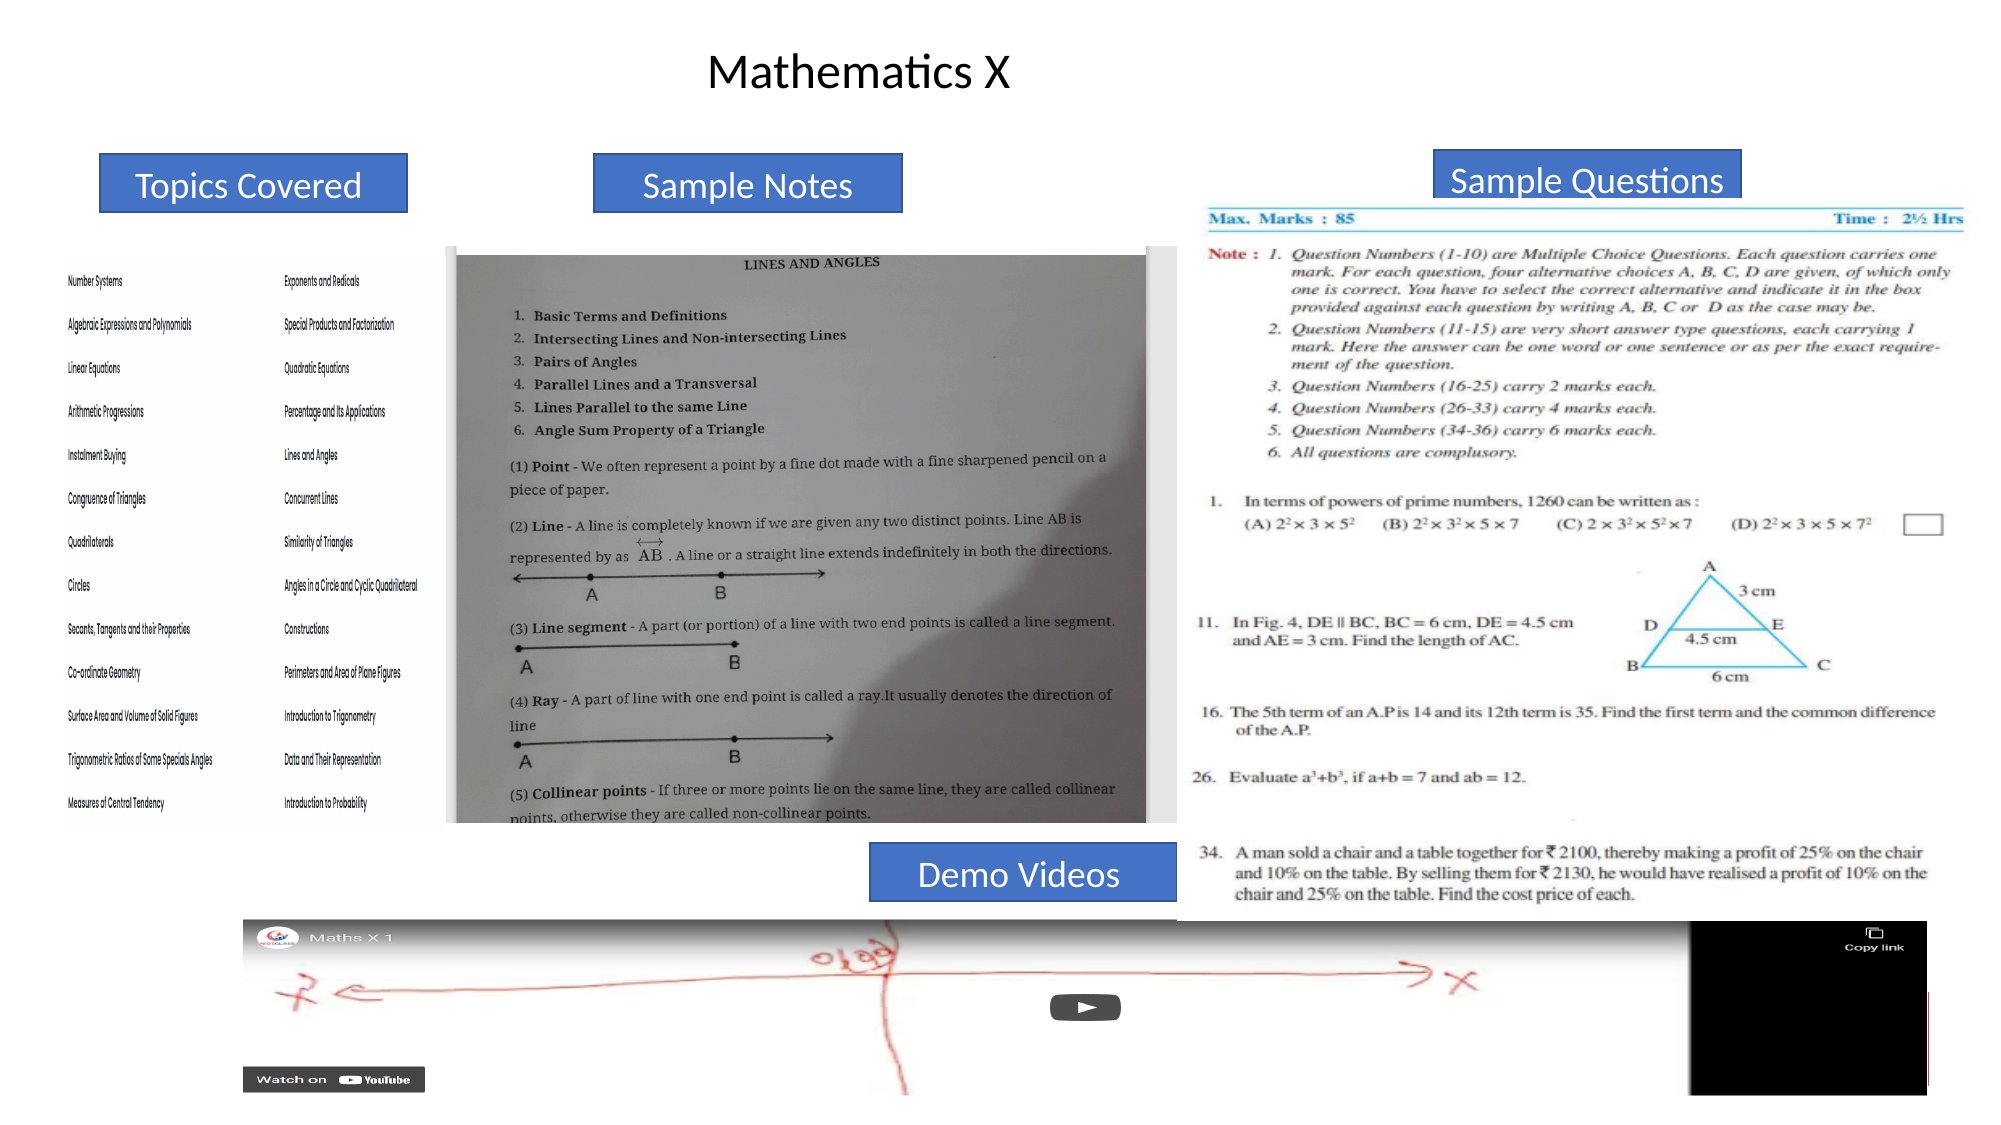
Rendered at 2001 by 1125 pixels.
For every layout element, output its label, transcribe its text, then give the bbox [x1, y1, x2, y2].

text_box Sample Questions [1433, 149, 1742, 198]
text_box Topics Covered [99, 153, 408, 213]
subtitle Mathematics X [108, 37, 1609, 111]
text_box Demo Videos [869, 842, 1177, 902]
picture [60, 198, 2000, 1119]
text_box Sample Notes [593, 153, 903, 213]
